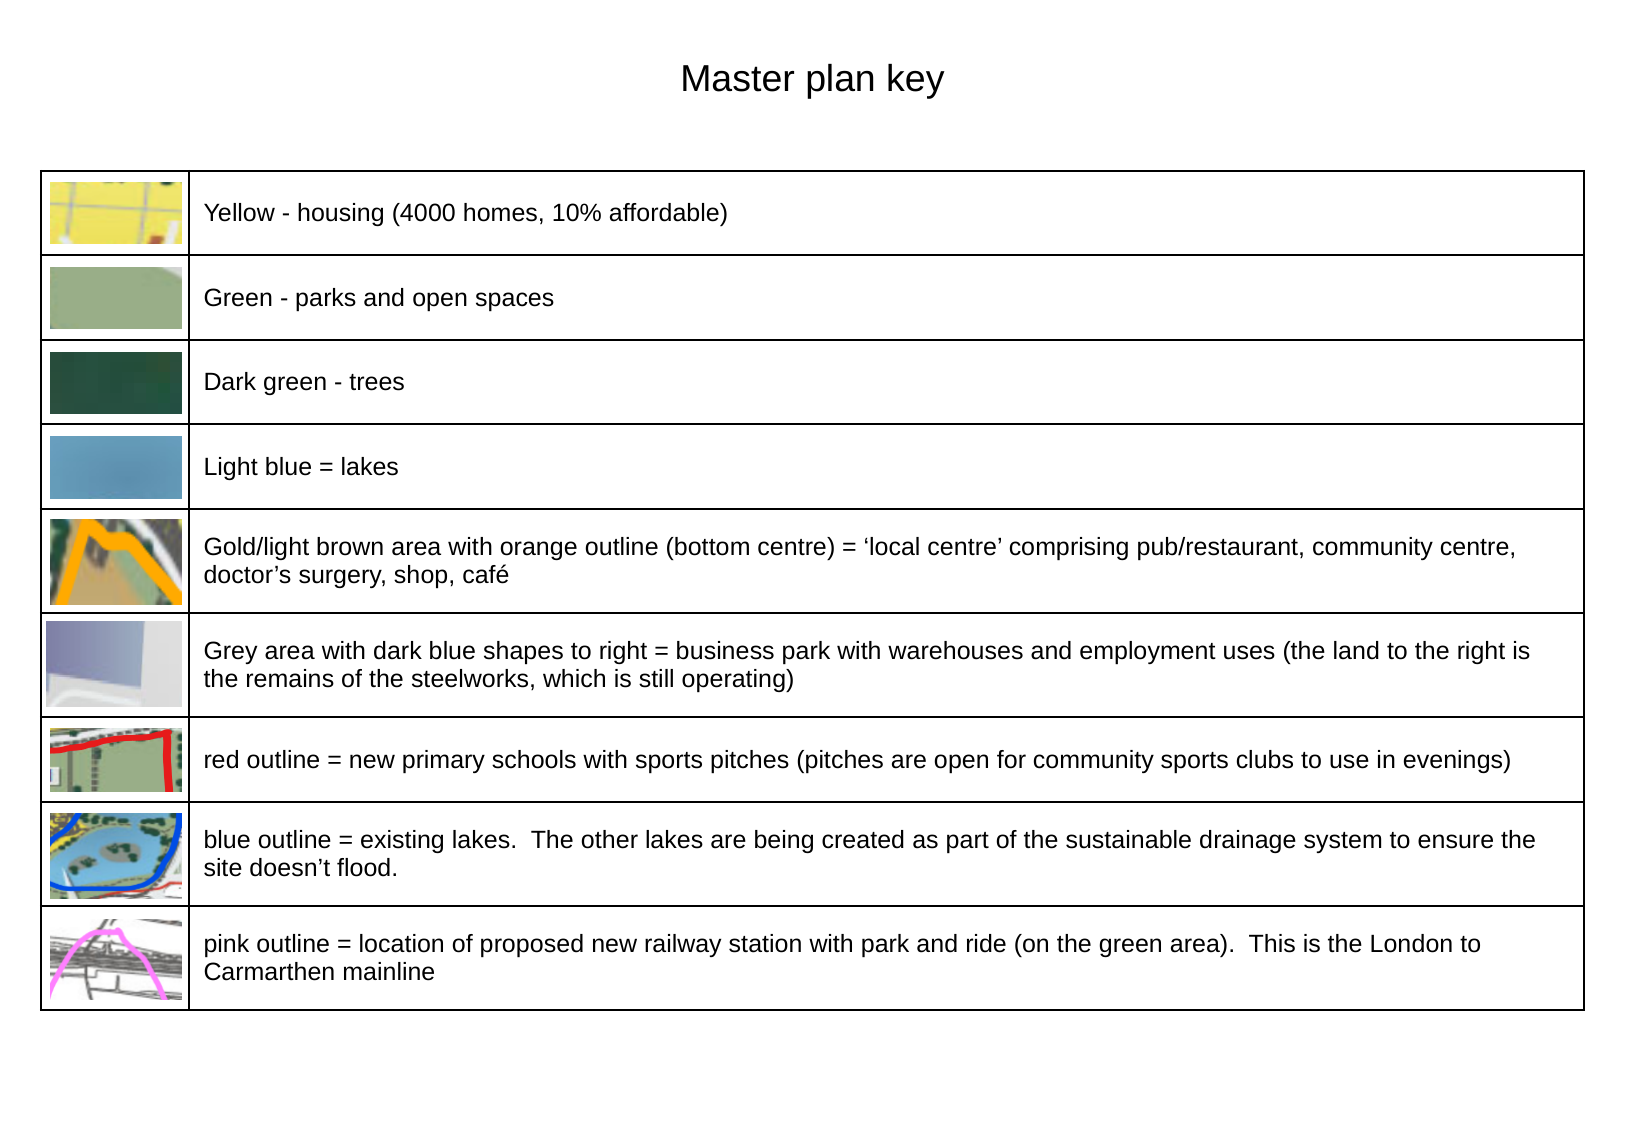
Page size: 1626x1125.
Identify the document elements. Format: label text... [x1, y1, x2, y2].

picture [49, 266, 182, 330]
table_cell [42, 803, 188, 905]
text_box Master plan key [40, 43, 1585, 107]
picture [46, 621, 182, 708]
table_cell [42, 510, 188, 612]
picture [49, 519, 182, 606]
picture [49, 351, 182, 415]
table_header Yellow - housing (4000 homes, 10% affordable) [190, 172, 1583, 254]
picture [49, 727, 182, 793]
table_cell [42, 718, 188, 801]
table_cell Gold/light brown area with orange outline (bottom centre) = ‘local centre’ comprising pub/restaurant, community centre, doctor’s surgery, shop, café [190, 510, 1583, 612]
table_cell red outline = new primary schools with sports pitches (pitches are open for community sports clubs to use in evenings) [190, 718, 1583, 801]
picture [49, 812, 182, 899]
table_cell Grey area with dark blue shapes to right = business park with warehouses and employment uses (the land to the right is the remains of the steelworks, which is still operating) [190, 614, 1583, 716]
table_header [42, 172, 188, 254]
picture [49, 919, 182, 1001]
picture [49, 436, 182, 499]
table_cell [42, 256, 188, 339]
table_cell blue outline = existing lakes. The other lakes are being created as part of the sustainable drainage system to ensure the site doesn’t flood. [190, 803, 1583, 905]
table_cell Dark green - trees [190, 341, 1583, 423]
picture [49, 181, 182, 245]
table_cell [42, 341, 188, 423]
table_cell [42, 614, 188, 716]
table_cell Light blue = lakes [190, 425, 1583, 508]
table_cell Green - parks and open spaces [190, 256, 1583, 339]
table_cell [42, 425, 188, 508]
table_cell pink outline = location of proposed new railway station with park and ride (on the green area). This is the London to Carmarthen mainline [190, 907, 1583, 1009]
table_cell [42, 907, 188, 1009]
